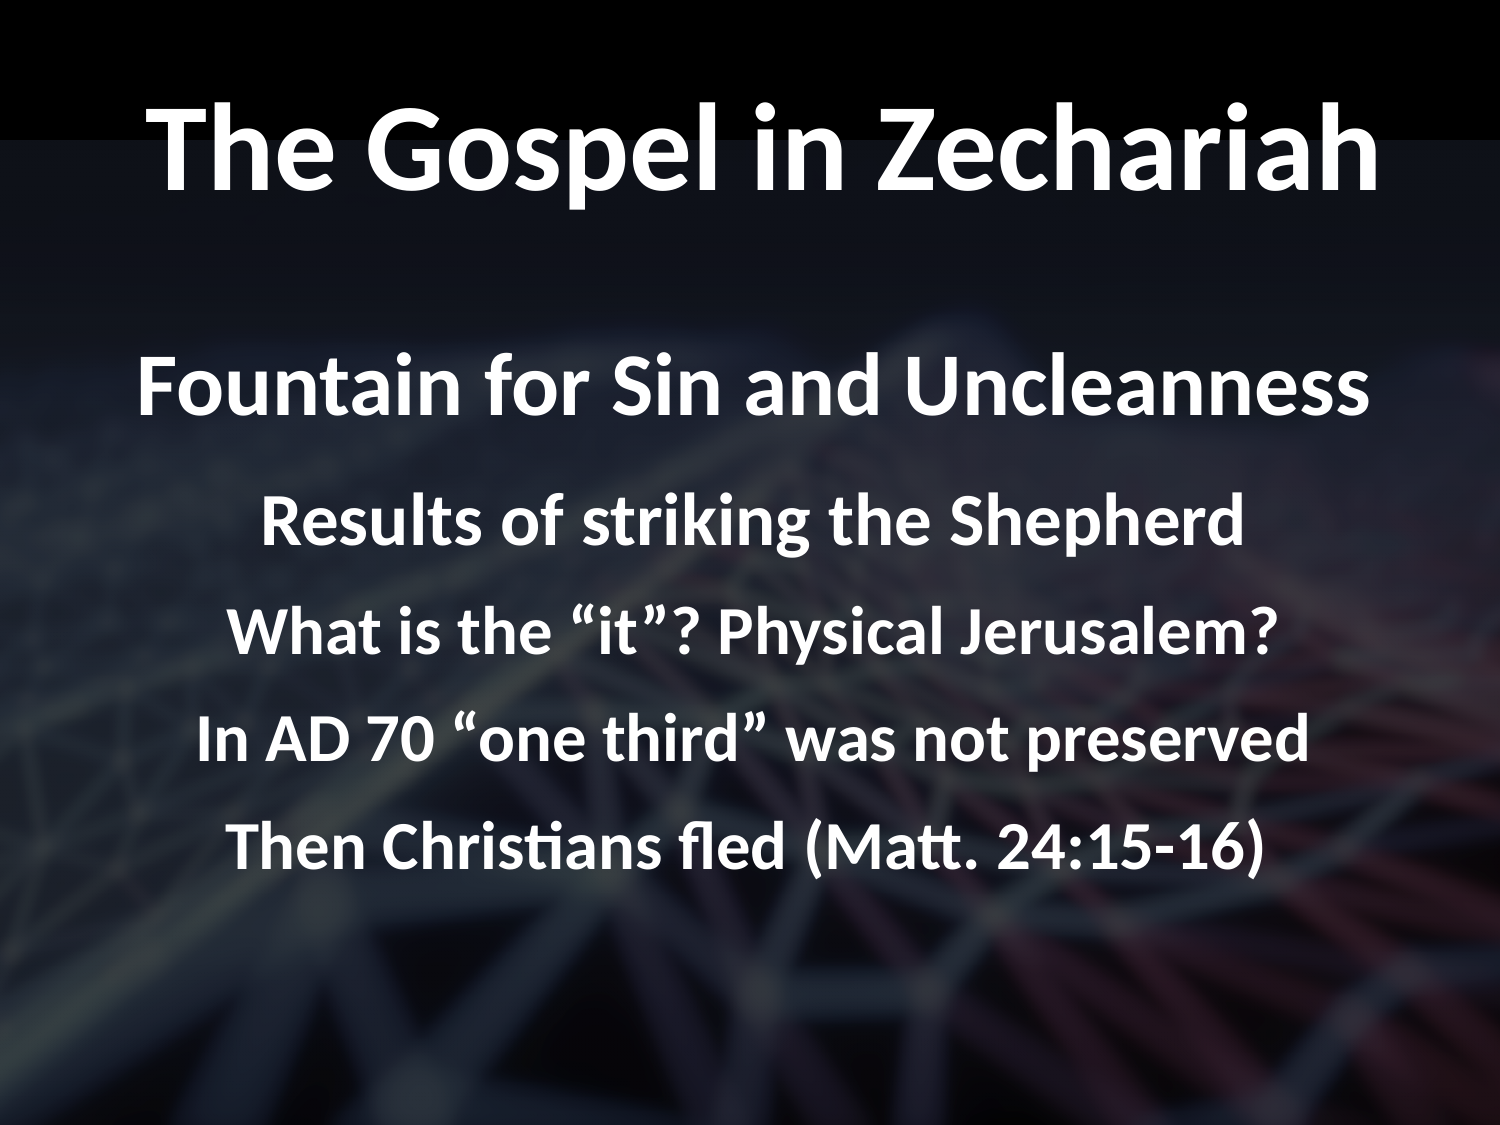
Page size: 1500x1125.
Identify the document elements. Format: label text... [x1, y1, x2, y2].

picture [0, 140, 1500, 1125]
text_box The Gospel in Zechariah [76, 57, 1453, 140]
